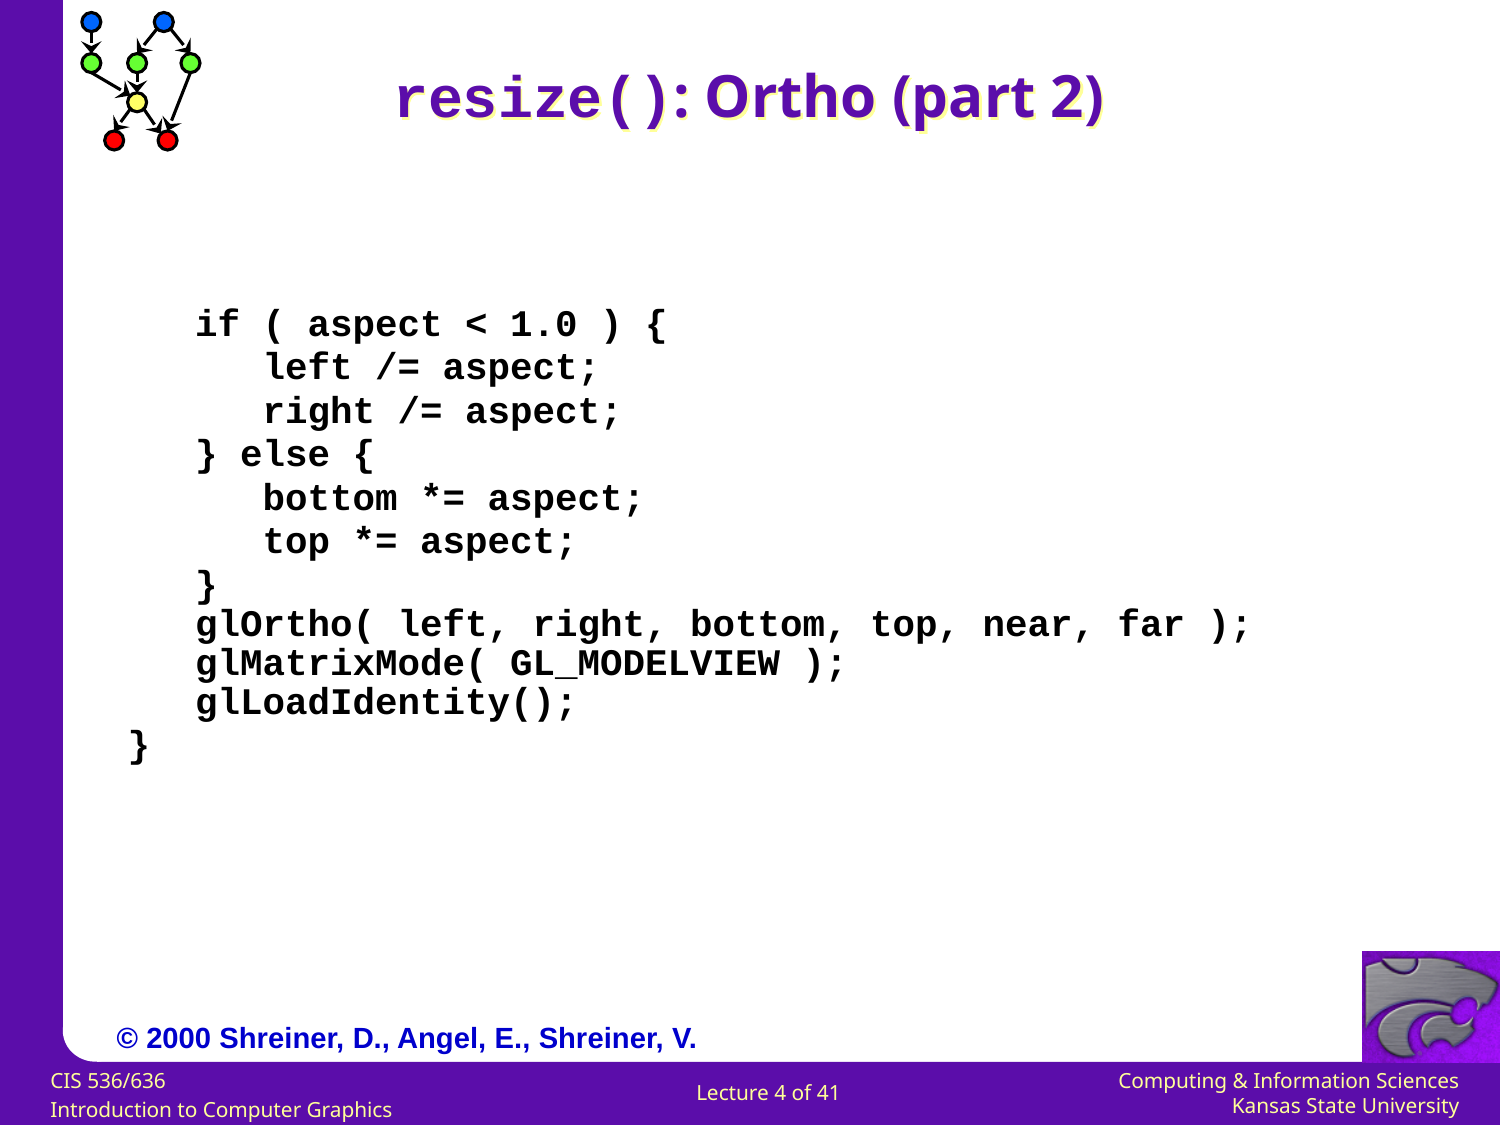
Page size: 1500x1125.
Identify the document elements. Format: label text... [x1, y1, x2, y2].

text_box © 2000 Shreiner, D., Angel, E., Shreiner, V. [101, 1012, 713, 1063]
picture [1362, 951, 1500, 1063]
list if ( aspect < 1.0 ) { left /= aspect; right /= aspect; } else { bottom *= aspect; top *= aspect; } glOrtho( left, right, bottom, top, near, far ); glMatrixMode( GL_MODELVIEW ); glLoadIdentity(); } [112, 299, 1463, 1039]
title resize(): Ortho (part 2) [88, 17, 1409, 188]
